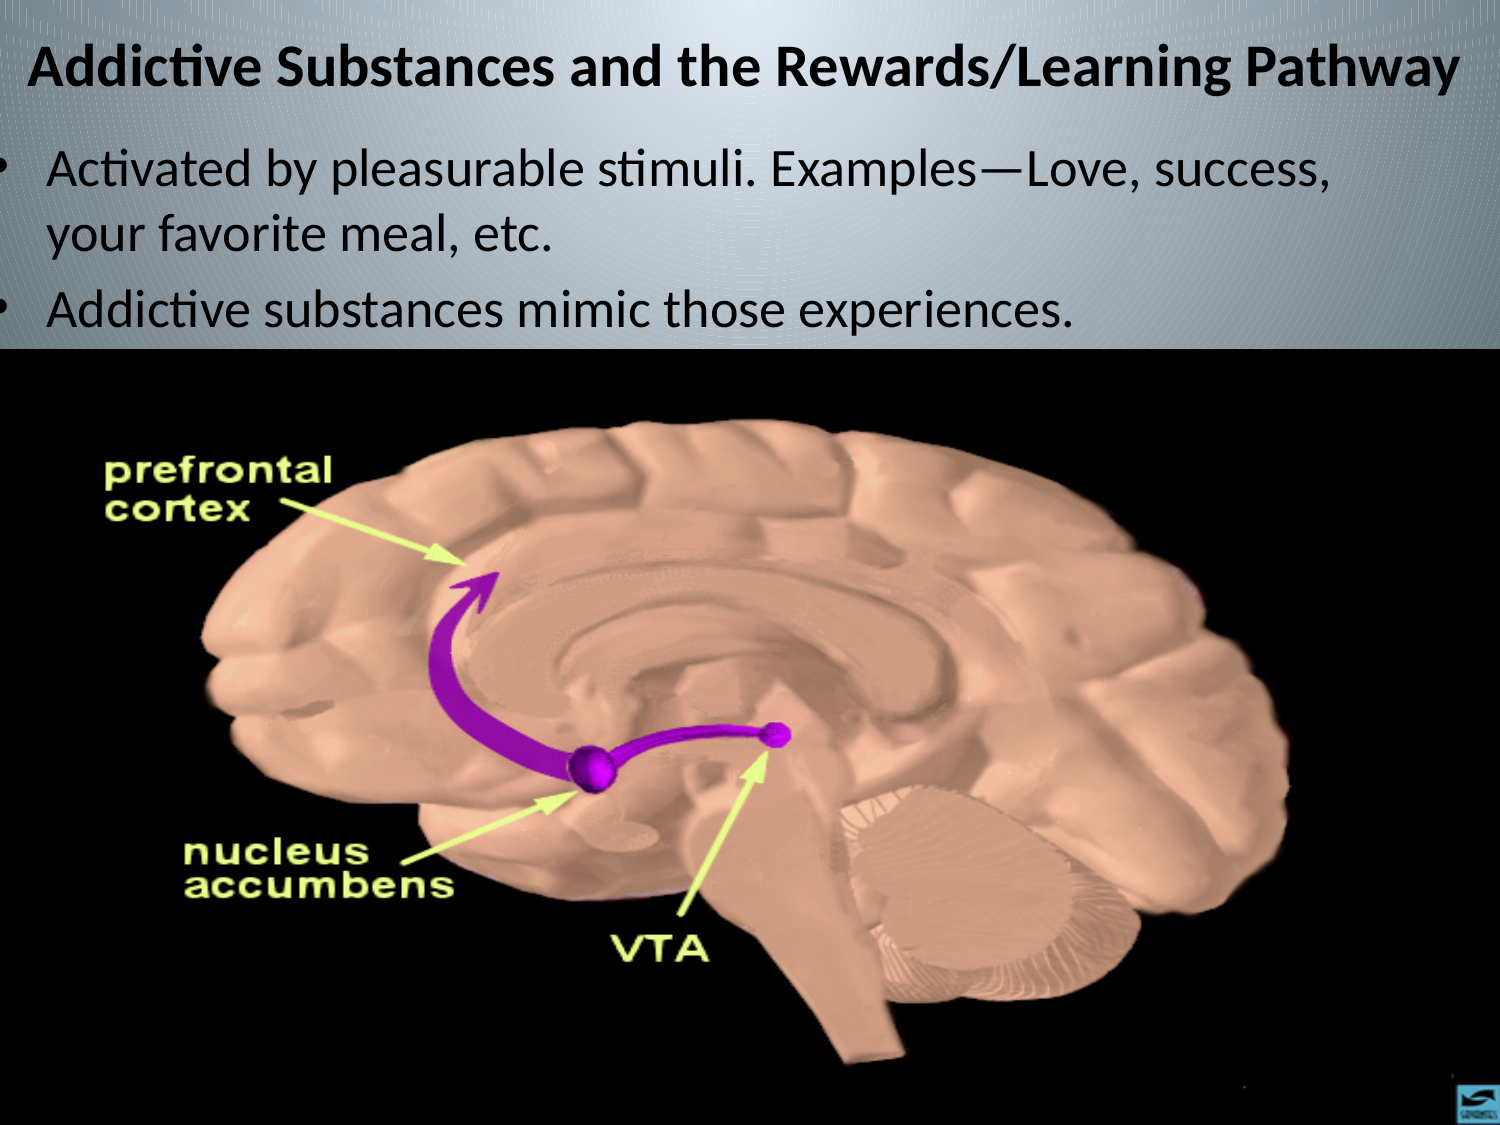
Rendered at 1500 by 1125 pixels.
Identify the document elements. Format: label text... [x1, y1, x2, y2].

title Addictive Substances and the Rewards/Learning Pathway [12, 24, 1500, 100]
list Activated by pleasurable stimuli. Examples—Love, success, your favorite meal, etc. Addictive substances mimic those experiences. [0, 125, 1425, 348]
picture [0, 349, 1500, 1125]
